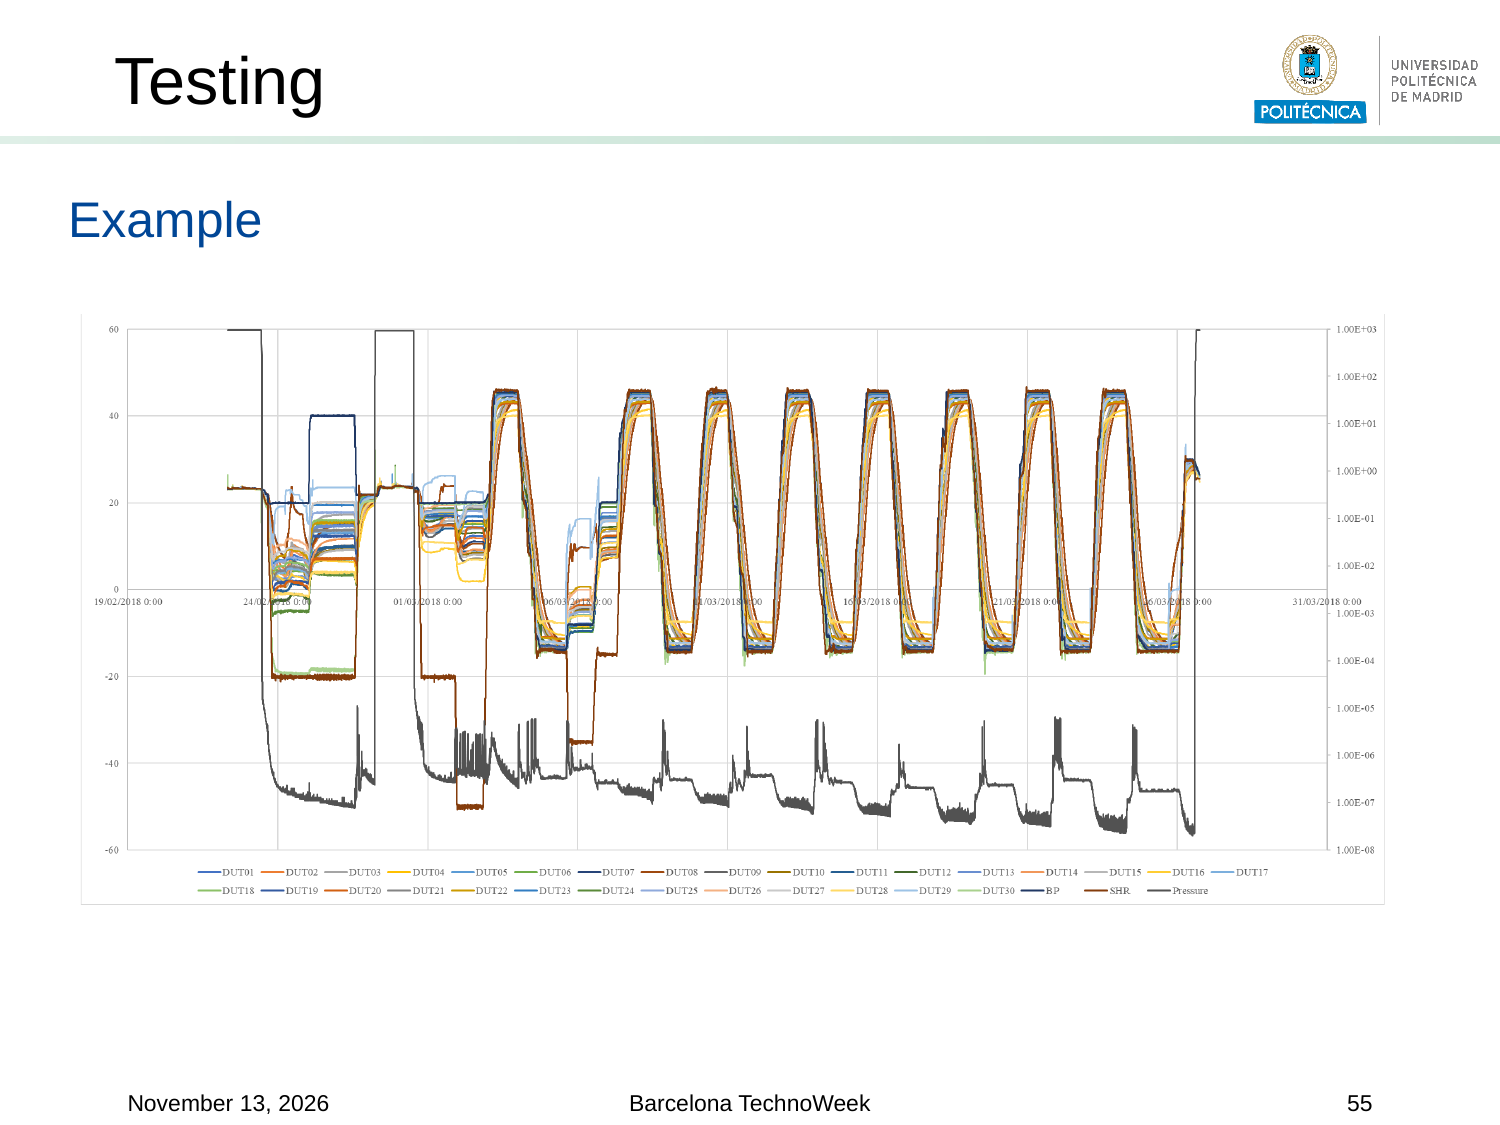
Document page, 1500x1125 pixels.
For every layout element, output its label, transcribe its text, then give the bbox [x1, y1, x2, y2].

list Example [53, 180, 1434, 256]
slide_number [112, 1087, 426, 1118]
picture [1231, 7, 1500, 152]
footer Barcelona TechnoWeek [512, 1087, 988, 1118]
picture [80, 314, 1385, 905]
title Testing [100, 19, 1199, 126]
slide_number 55 [1074, 1087, 1388, 1118]
